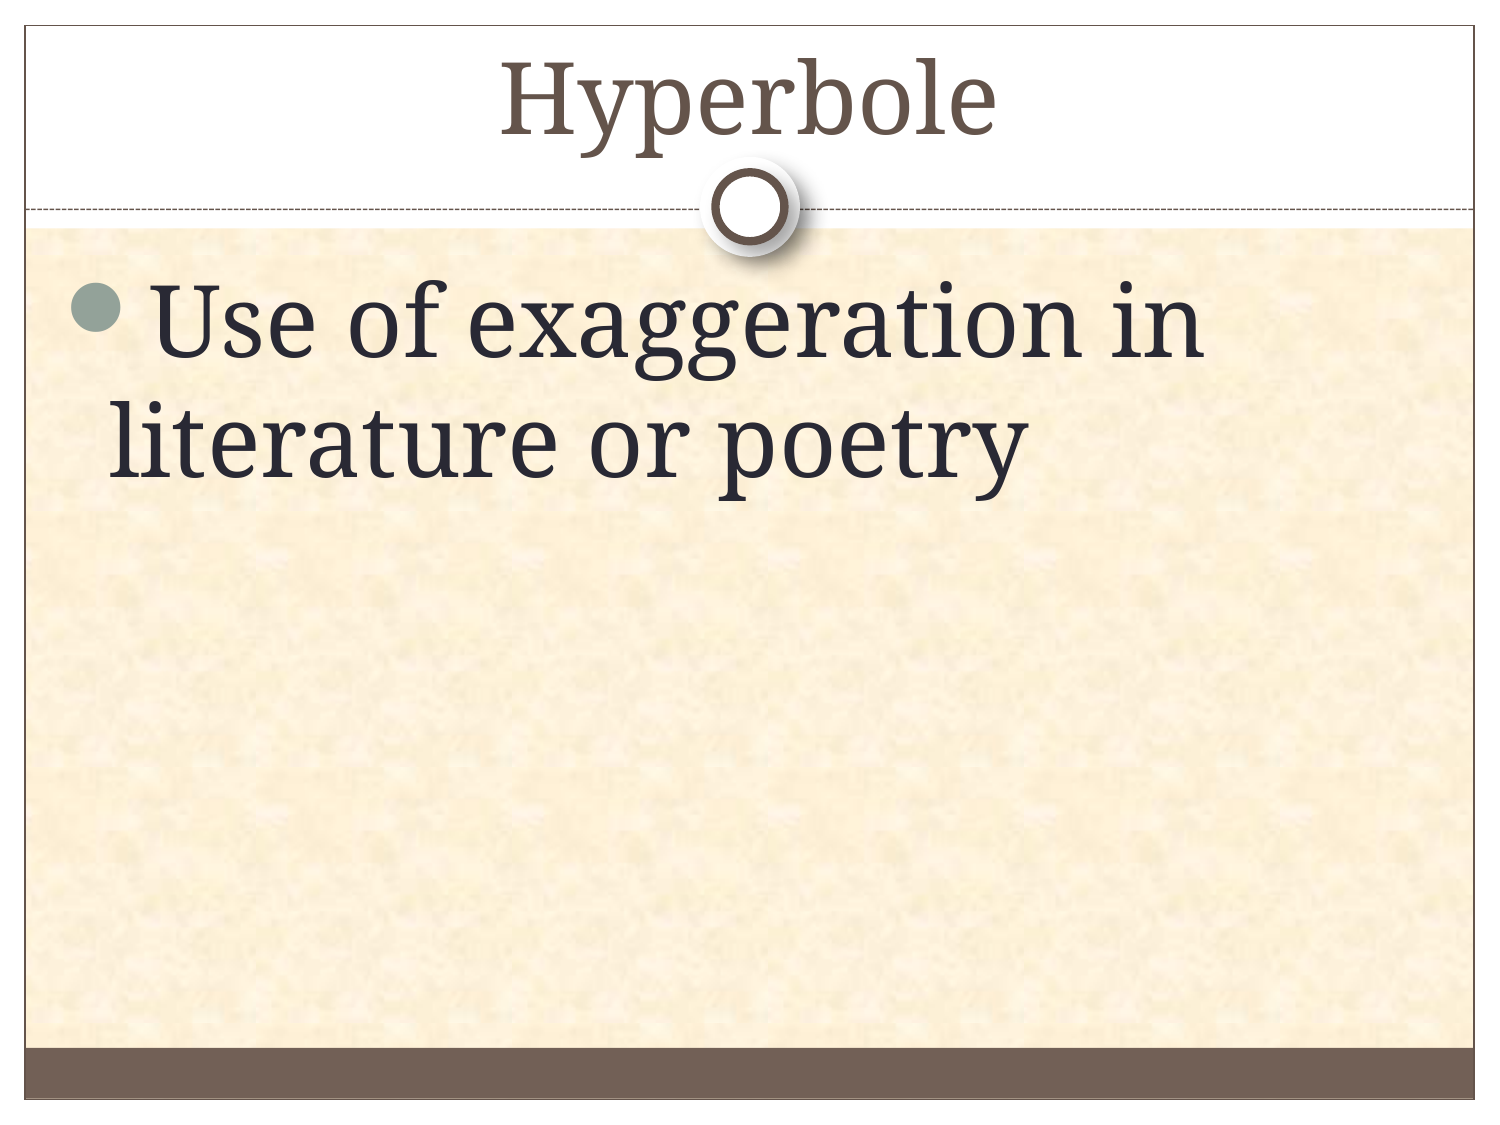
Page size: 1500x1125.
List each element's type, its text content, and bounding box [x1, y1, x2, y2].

picture [26, 229, 1473, 1047]
title Hyperbole [49, 37, 1450, 162]
list Use of exaggeration in literature or poetry [49, 250, 1445, 1001]
